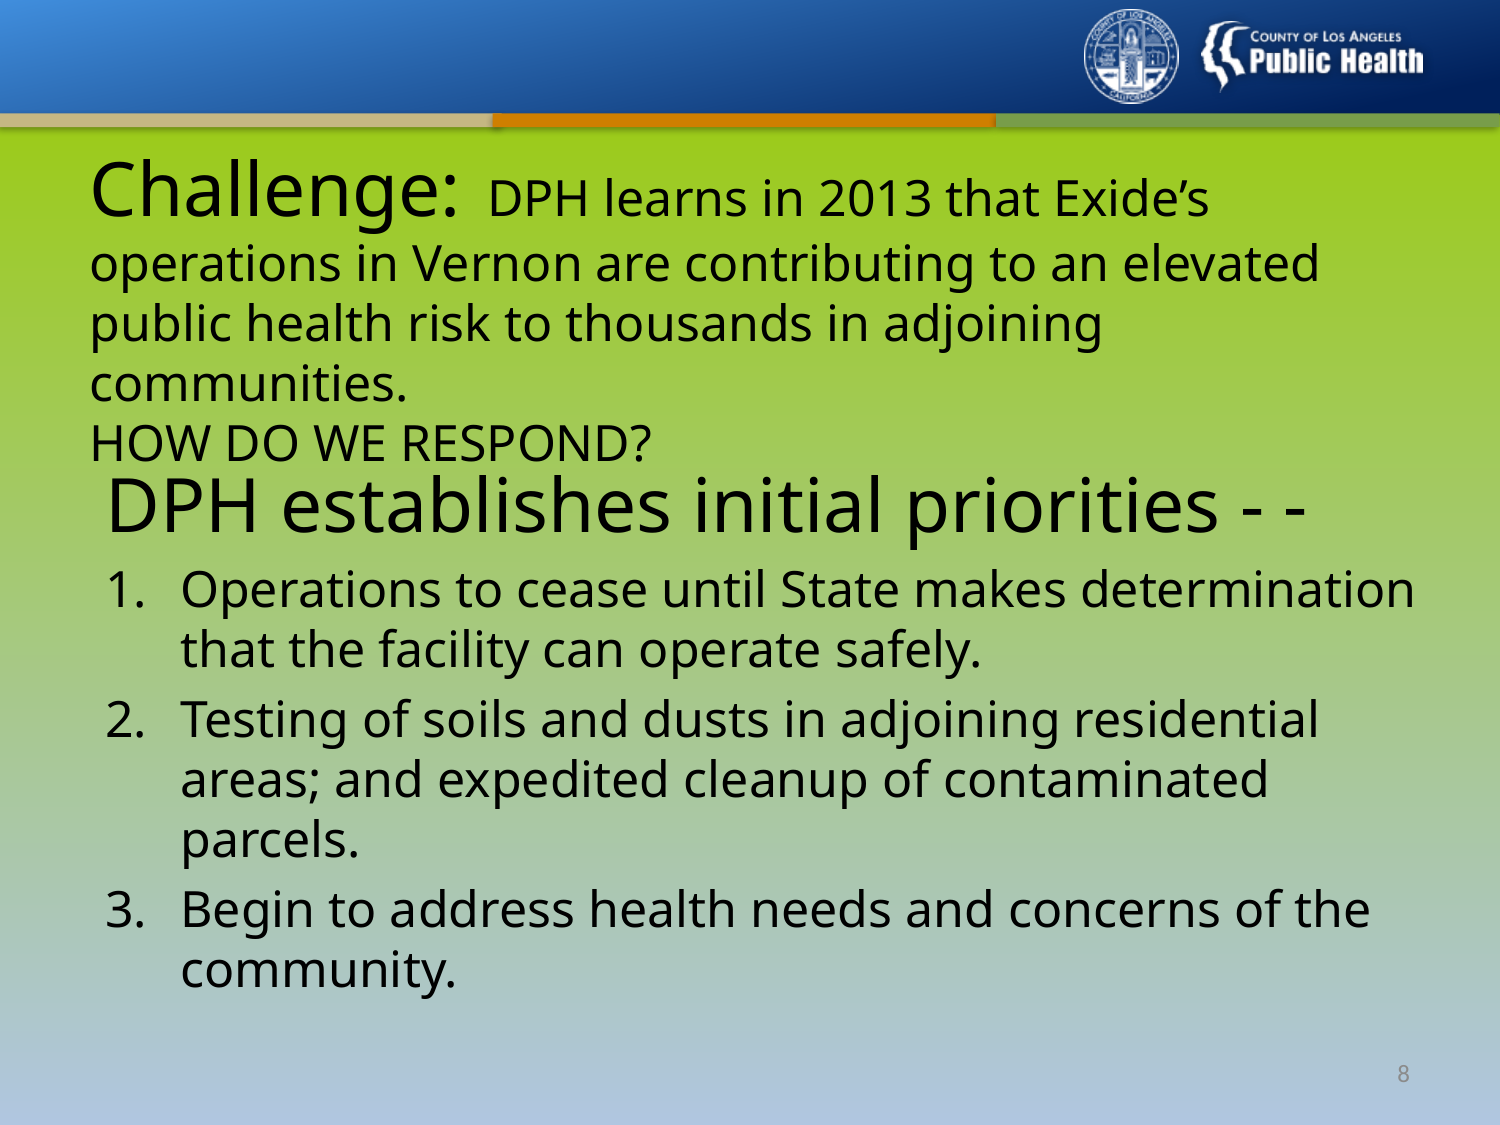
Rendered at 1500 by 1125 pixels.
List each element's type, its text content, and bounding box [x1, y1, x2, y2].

text_box Challenge: DPH learns in 2013 that Exide’s operations in Vernon are contributing to an elevated public health risk to thousands in adjoining communities. HOW DO WE RESPOND? [74, 133, 1425, 479]
picture [1201, 21, 1423, 93]
list DPH establishes initial priorities - - Operations to cease until State makes determination that the facility can operate safely. Testing of soils and dusts in adjoining residential areas; and expedited cleanup of contaminated parcels. Begin to address health needs and concerns of the community. [90, 359, 1448, 1103]
slide_number 7 [1337, 1042, 1425, 1103]
picture [1084, 9, 1179, 104]
